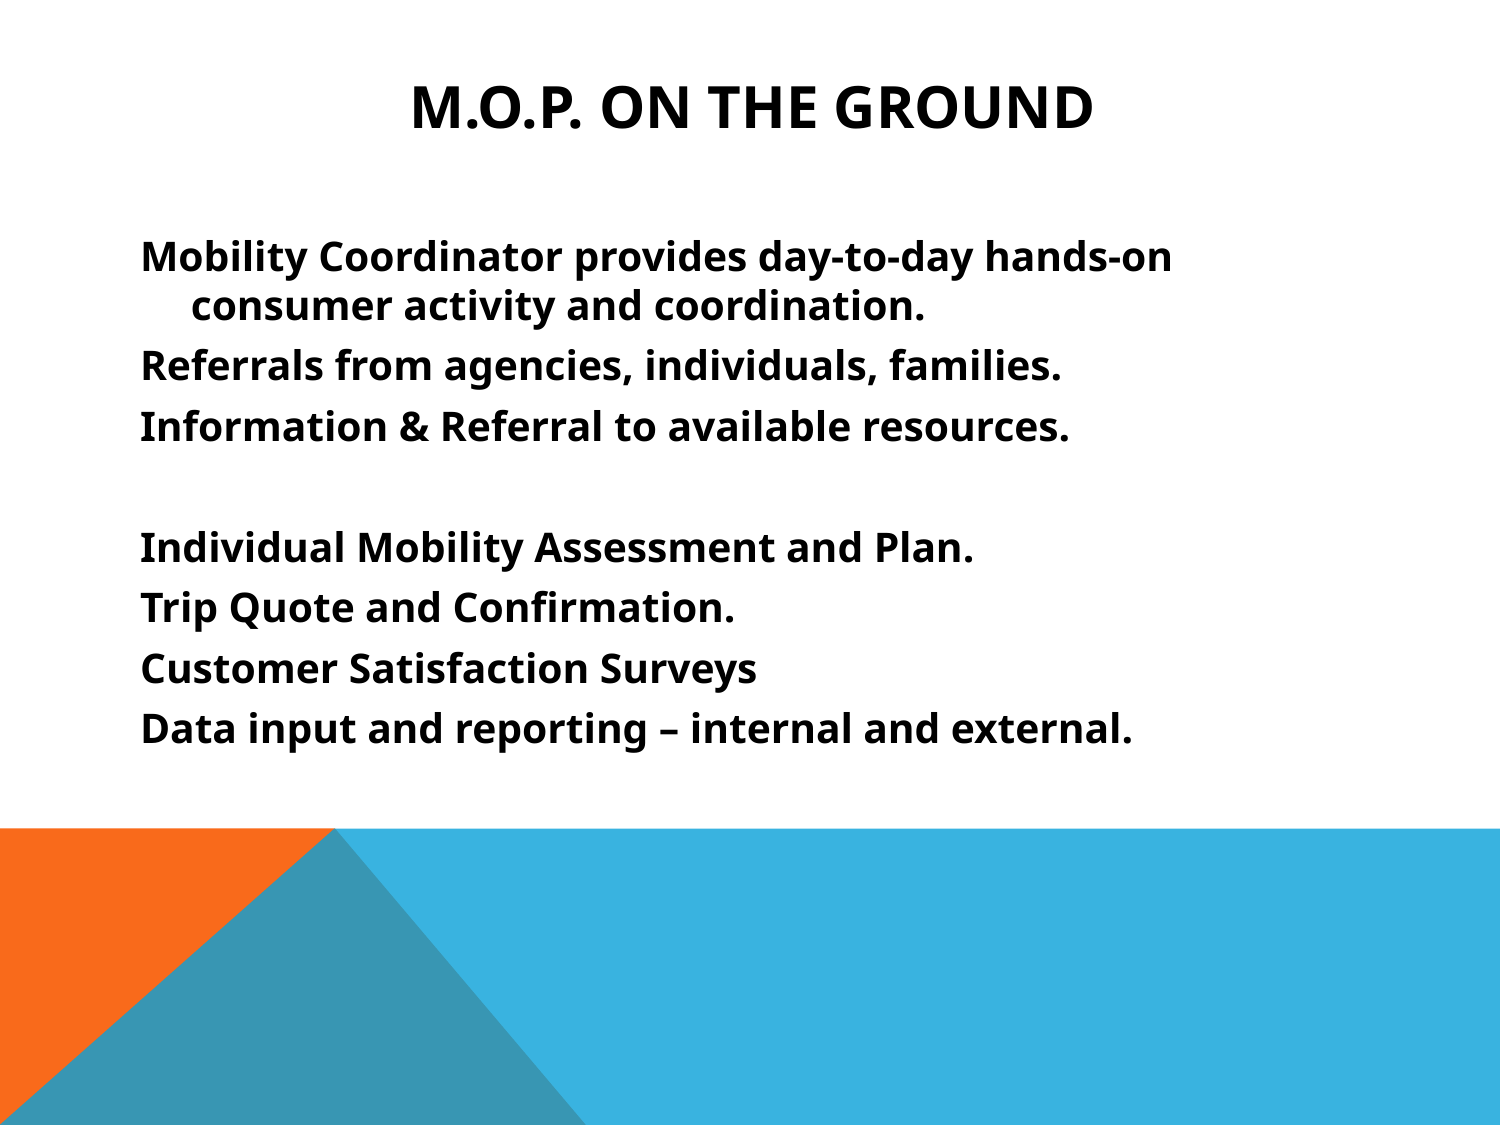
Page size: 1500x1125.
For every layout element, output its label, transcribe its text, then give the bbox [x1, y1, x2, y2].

title M.O.P. On the Ground [135, 60, 1369, 150]
list Mobility Coordinator provides day-to-day hands-on consumer activity and coordination. Referrals from agencies, individuals, families. Information & Referral to available resources. Individual Mobility Assessment and Plan. Trip Quote and Confirmation. Customer Satisfaction Surveys Data input and reporting – internal and external. [125, 162, 1363, 888]
